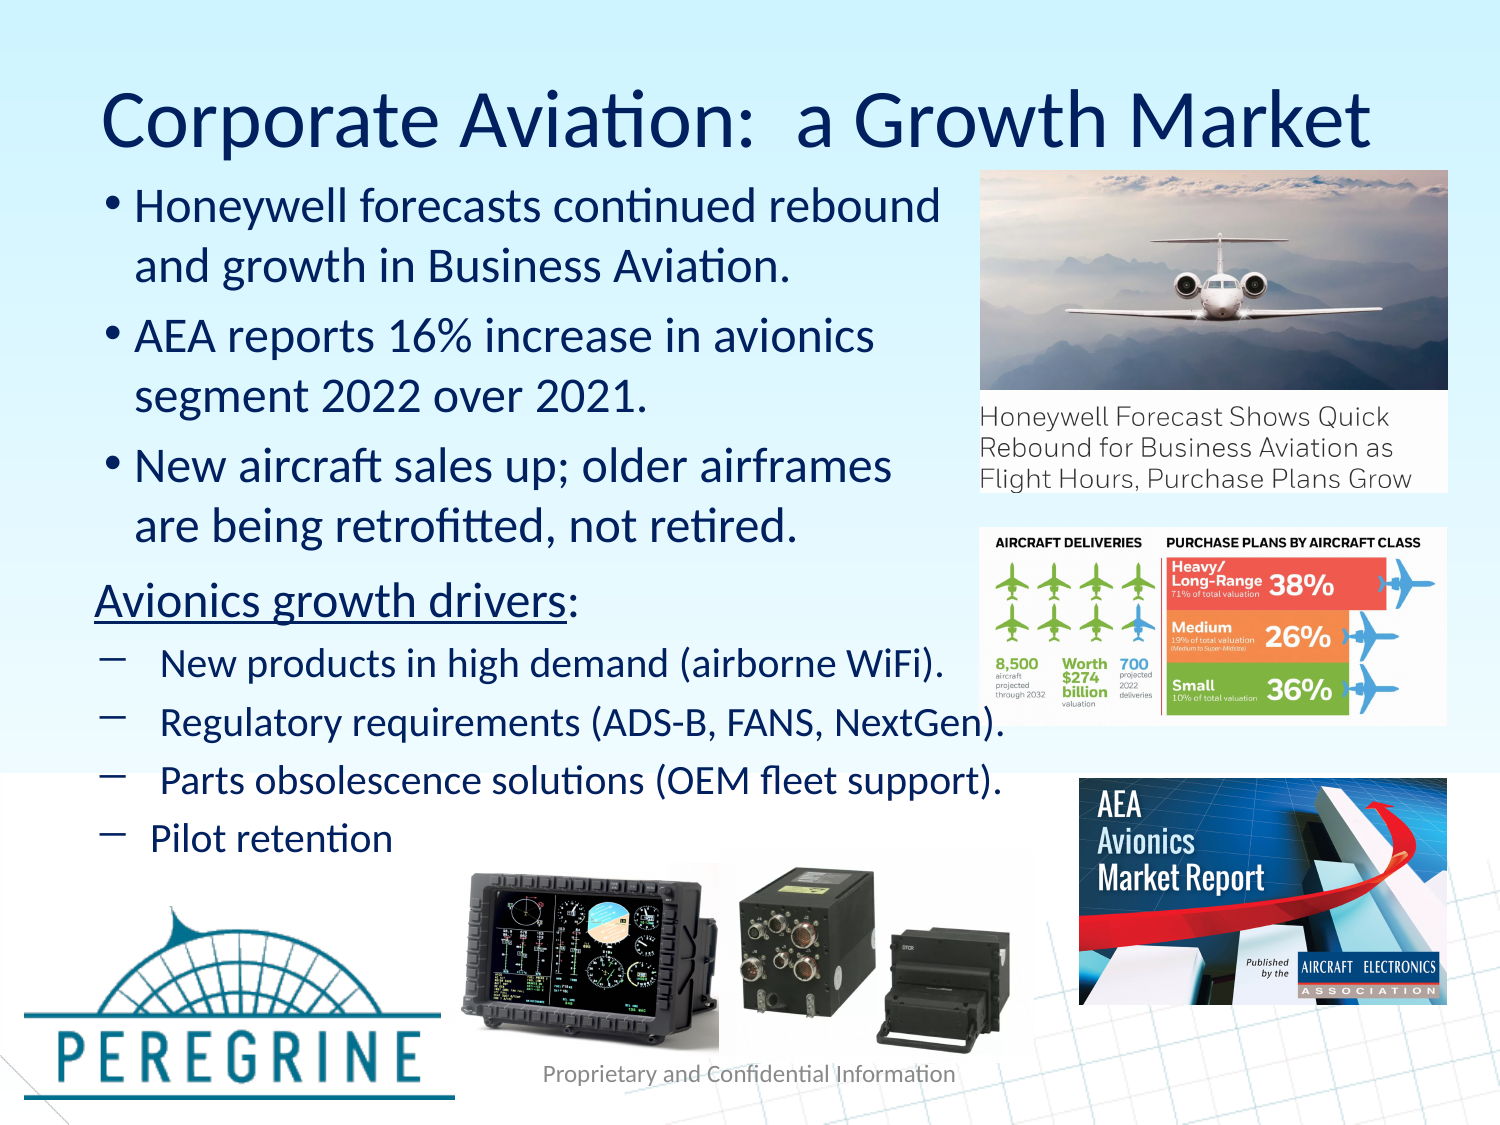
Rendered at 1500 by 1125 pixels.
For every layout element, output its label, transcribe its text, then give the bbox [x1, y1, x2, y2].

text_box Corporate Aviation: a Growth Market [0, 57, 1488, 148]
footer Proprietary and Confidential Information [512, 1067, 988, 1103]
picture [0, 773, 1500, 1125]
text_box Avionics growth drivers: New products in high demand (airborne WiFi). Regulatory requirements (ADS-B, FANS, NextGen). Parts obsolescence solutions (OEM fleet support). Pilot retention [53, 560, 1046, 900]
picture [979, 527, 1448, 726]
picture [980, 170, 1448, 494]
text_box Honeywell forecasts continued rebound and growth in Business Aviation. AEA reports 16% increase in avionics segment 2022 over 2021. New aircraft sales up; older airframes are being retrofitted, not retired. [63, 164, 962, 560]
